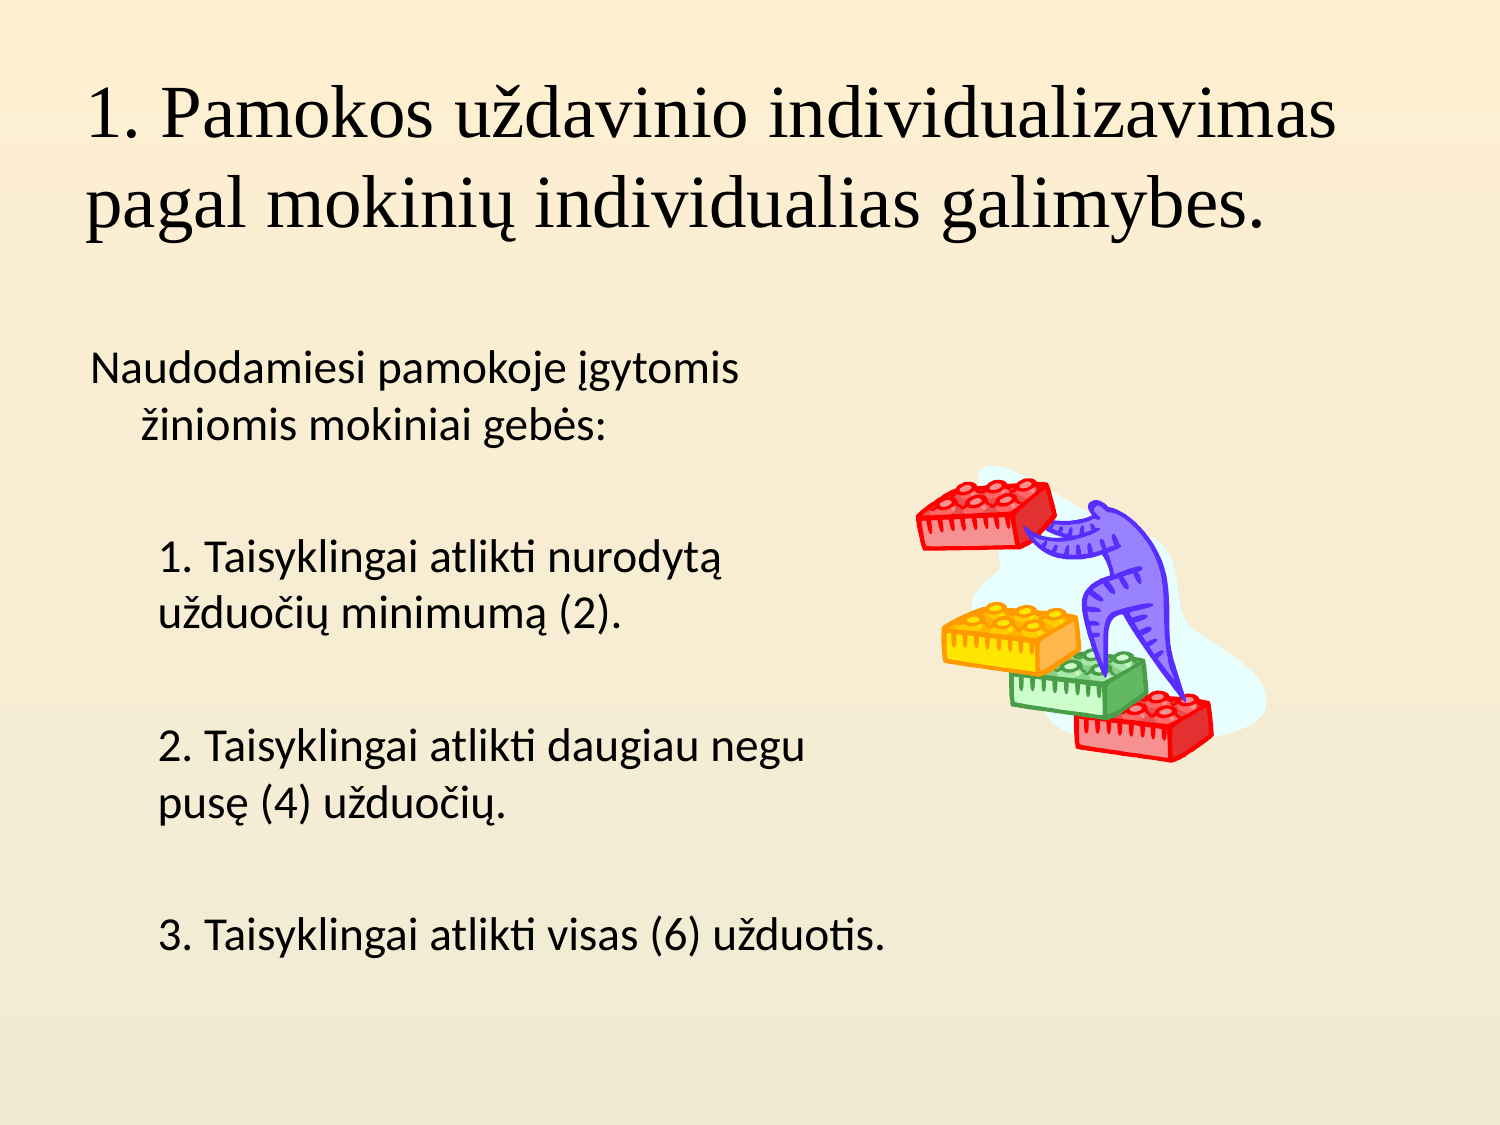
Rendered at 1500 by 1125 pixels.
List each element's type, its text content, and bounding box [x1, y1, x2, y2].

title 1. Pamokos uždavinio individualizavimas pagal mokinių individualias galimybes. [70, 58, 1421, 247]
list Naudodamiesi pamokoje įgytomis žiniomis mokiniai gebės: 1. Taisyklingai atlikti nurodytą užduočių minimumą (2). 2. Taisyklingai atlikti daugiau negu pusę (4) užduočių. 3. Taisyklingai atlikti visas (6) užduotis. [75, 262, 904, 994]
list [915, 460, 1272, 768]
